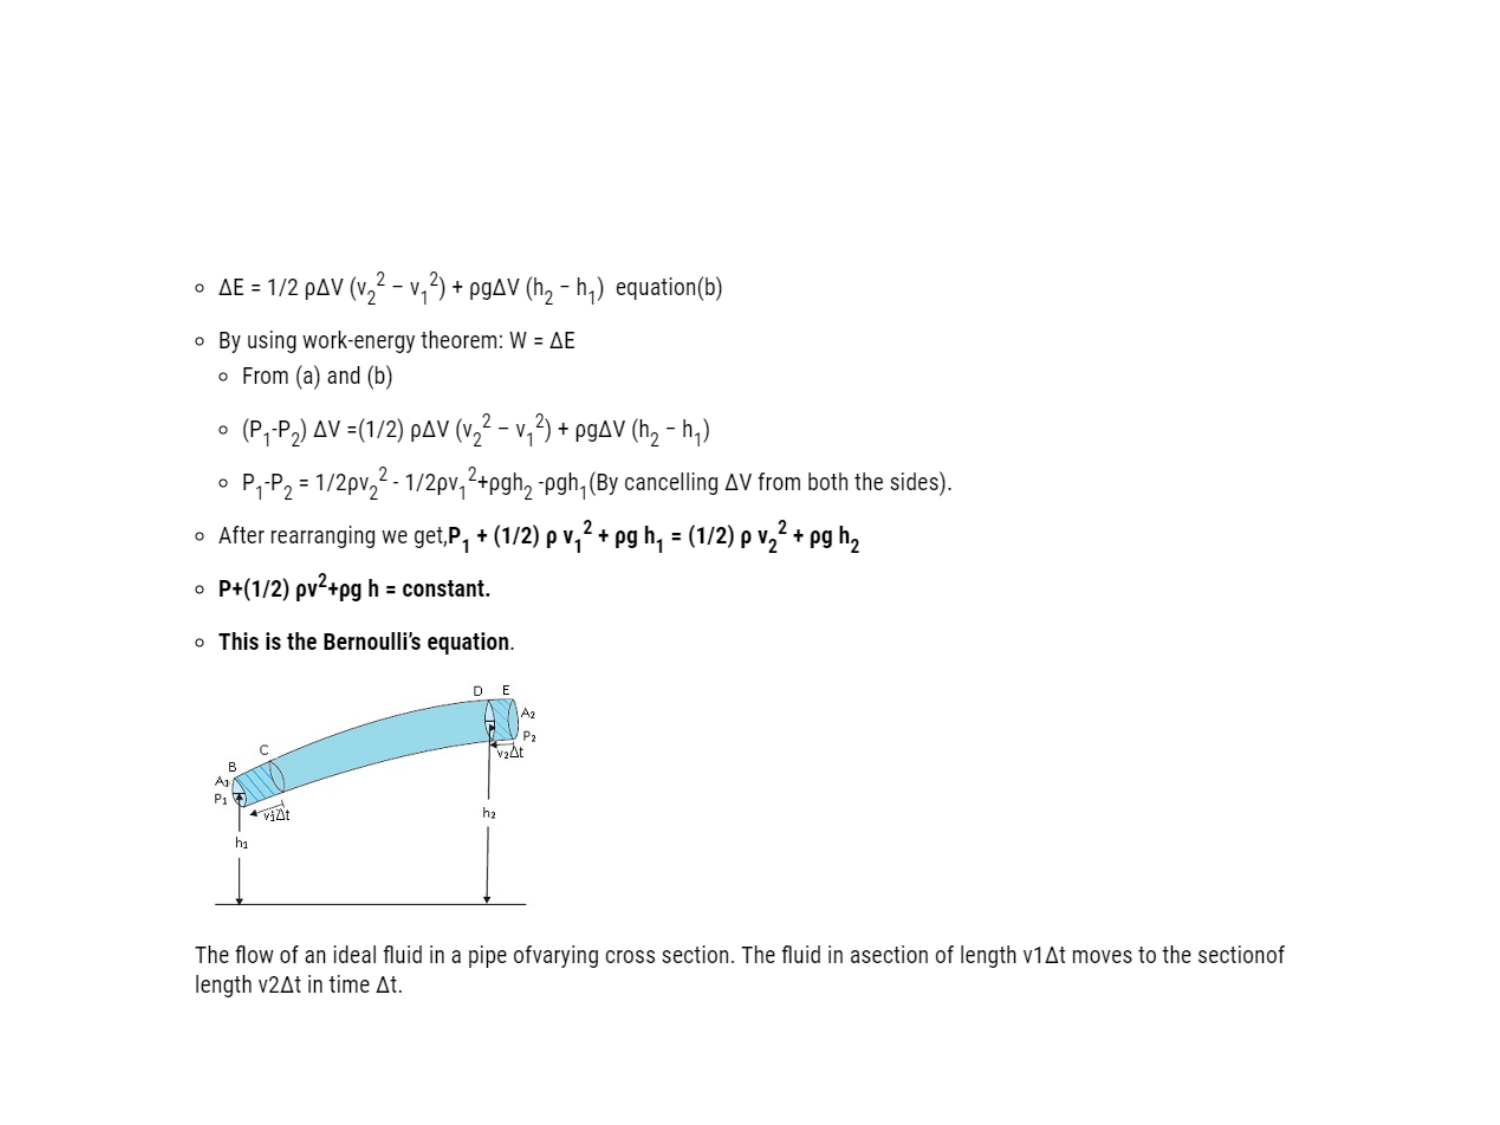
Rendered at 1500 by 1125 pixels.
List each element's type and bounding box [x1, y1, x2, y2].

list [187, 262, 1313, 1006]
